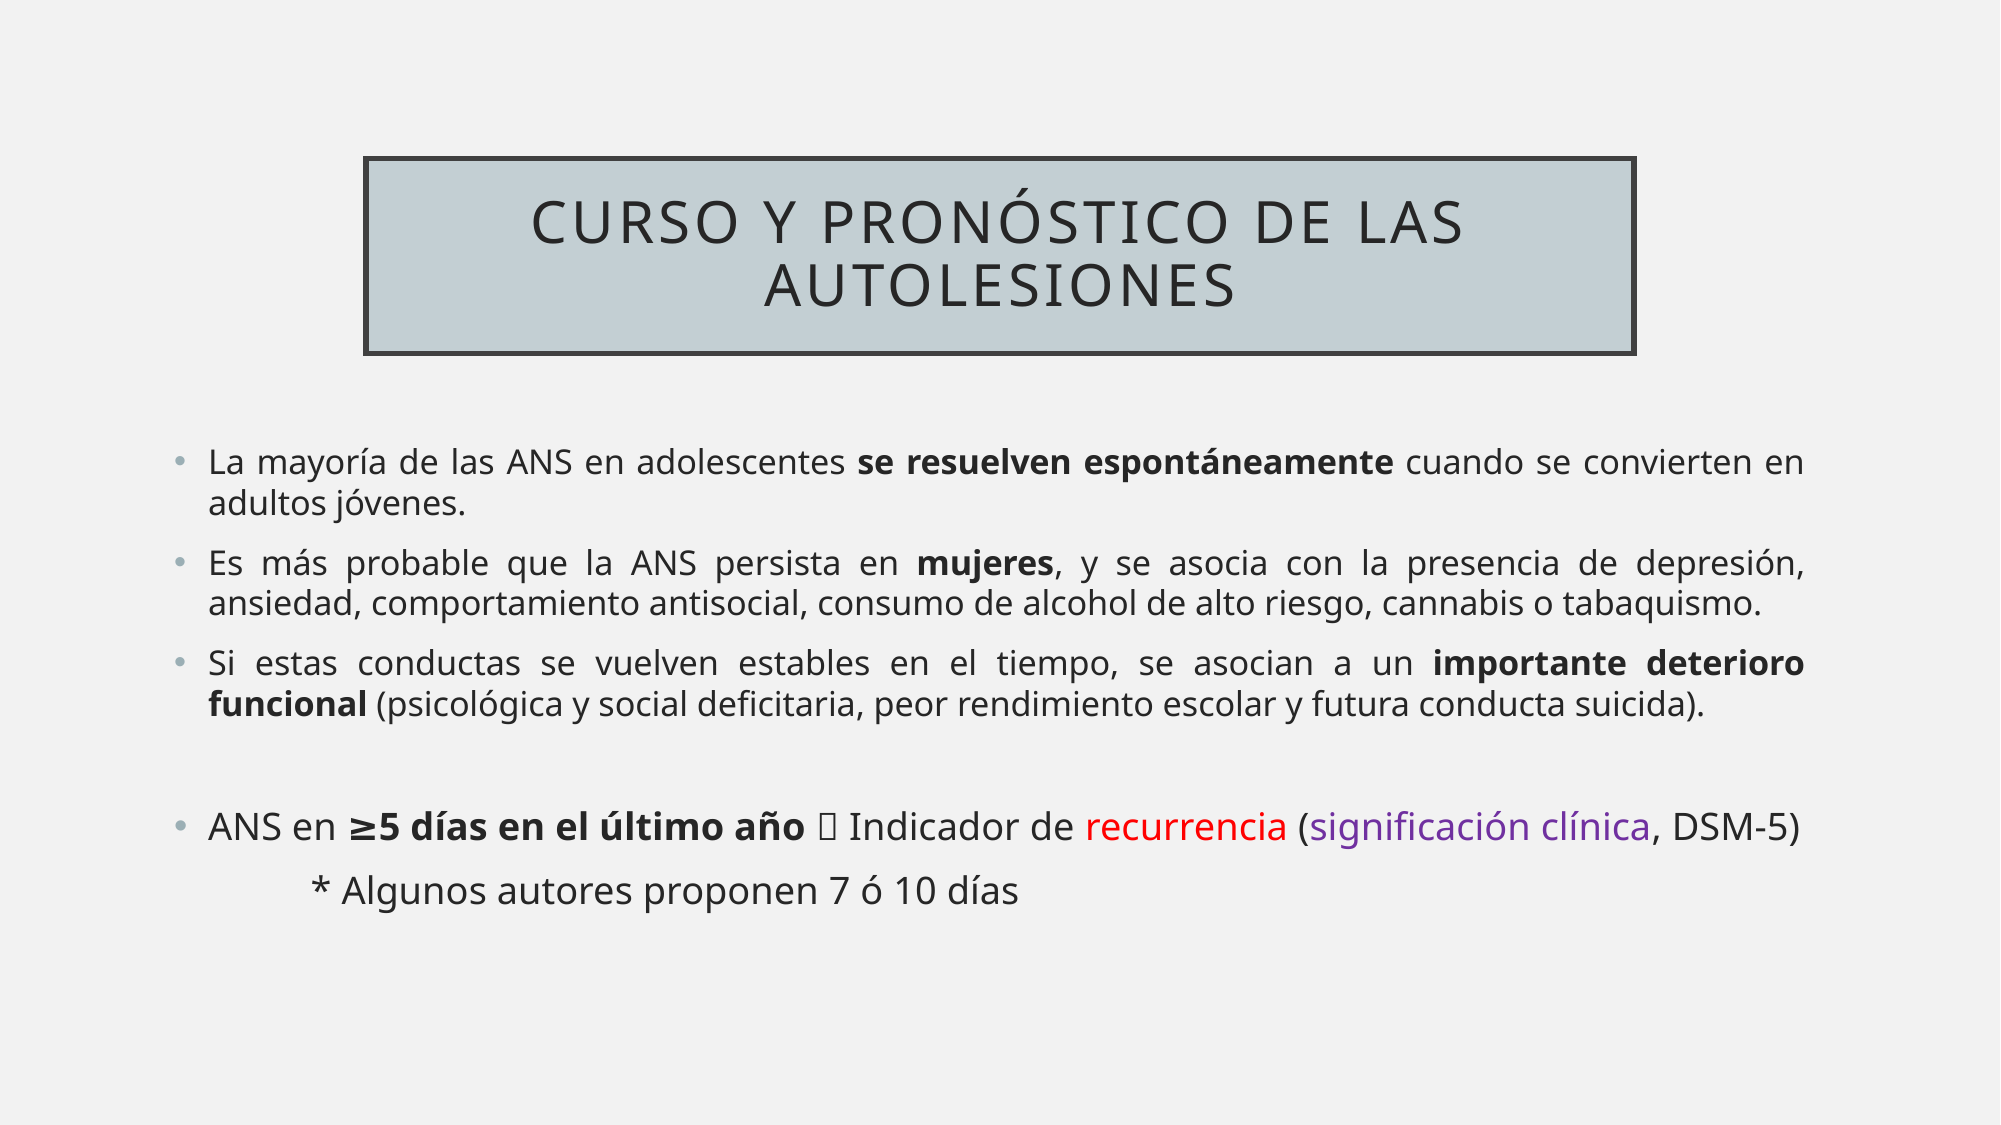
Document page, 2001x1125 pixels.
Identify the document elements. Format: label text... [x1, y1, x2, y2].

title CURSO Y PRONÓSTICO DE LAS AUTOLESIONES [363, 156, 1637, 356]
list La mayoría de las ANS en adolescentes se resuelven espontáneamente cuando se convierten en adultos jóvenes. Es más probable que la ANS persista en mujeres, y se asocia con la presencia de depresión, ansiedad, comportamiento antisocial, consumo de alcohol de alto riesgo, cannabis o tabaquismo. Si estas conductas se vuelven estables en el tiempo, se asocian a un importante deterioro funcional (psicológica y social deficitaria, peor rendimiento escolar y futura conducta suicida). ANS en ≥5 días en el último año  Indicador de recurrencia (significación clínica, DSM-5) * Algunos autores proponen 7 ó 10 días [159, 432, 1820, 1002]
